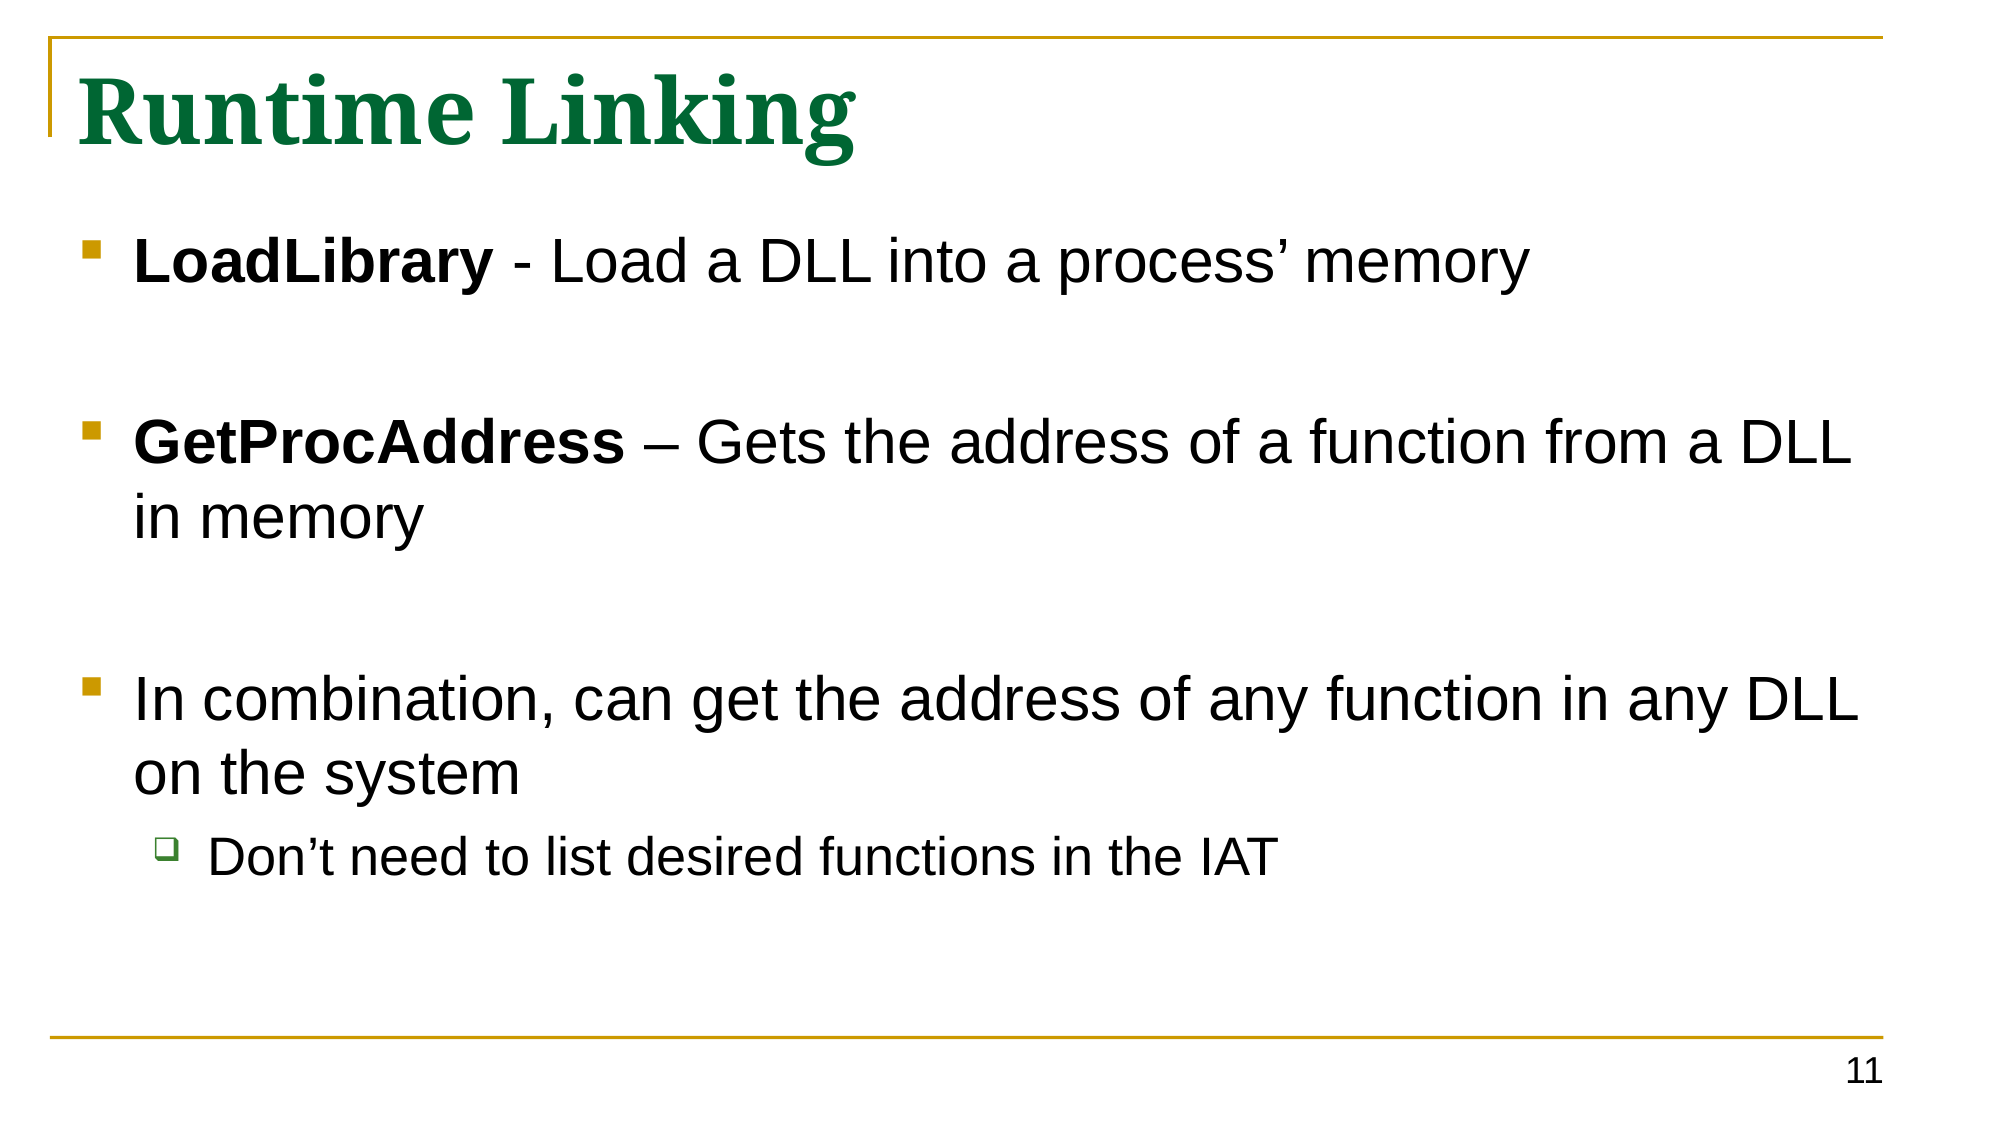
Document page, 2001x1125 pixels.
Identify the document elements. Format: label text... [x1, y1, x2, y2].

title Runtime Linking [62, 45, 1899, 271]
list LoadLibrary - Load a DLL into a process’ memory GetProcAddress – Gets the address of a function from a DLL in memory In combination, can get the address of any function in any DLL on the system Don’t need to list desired functions in the IAT [62, 271, 1899, 1005]
